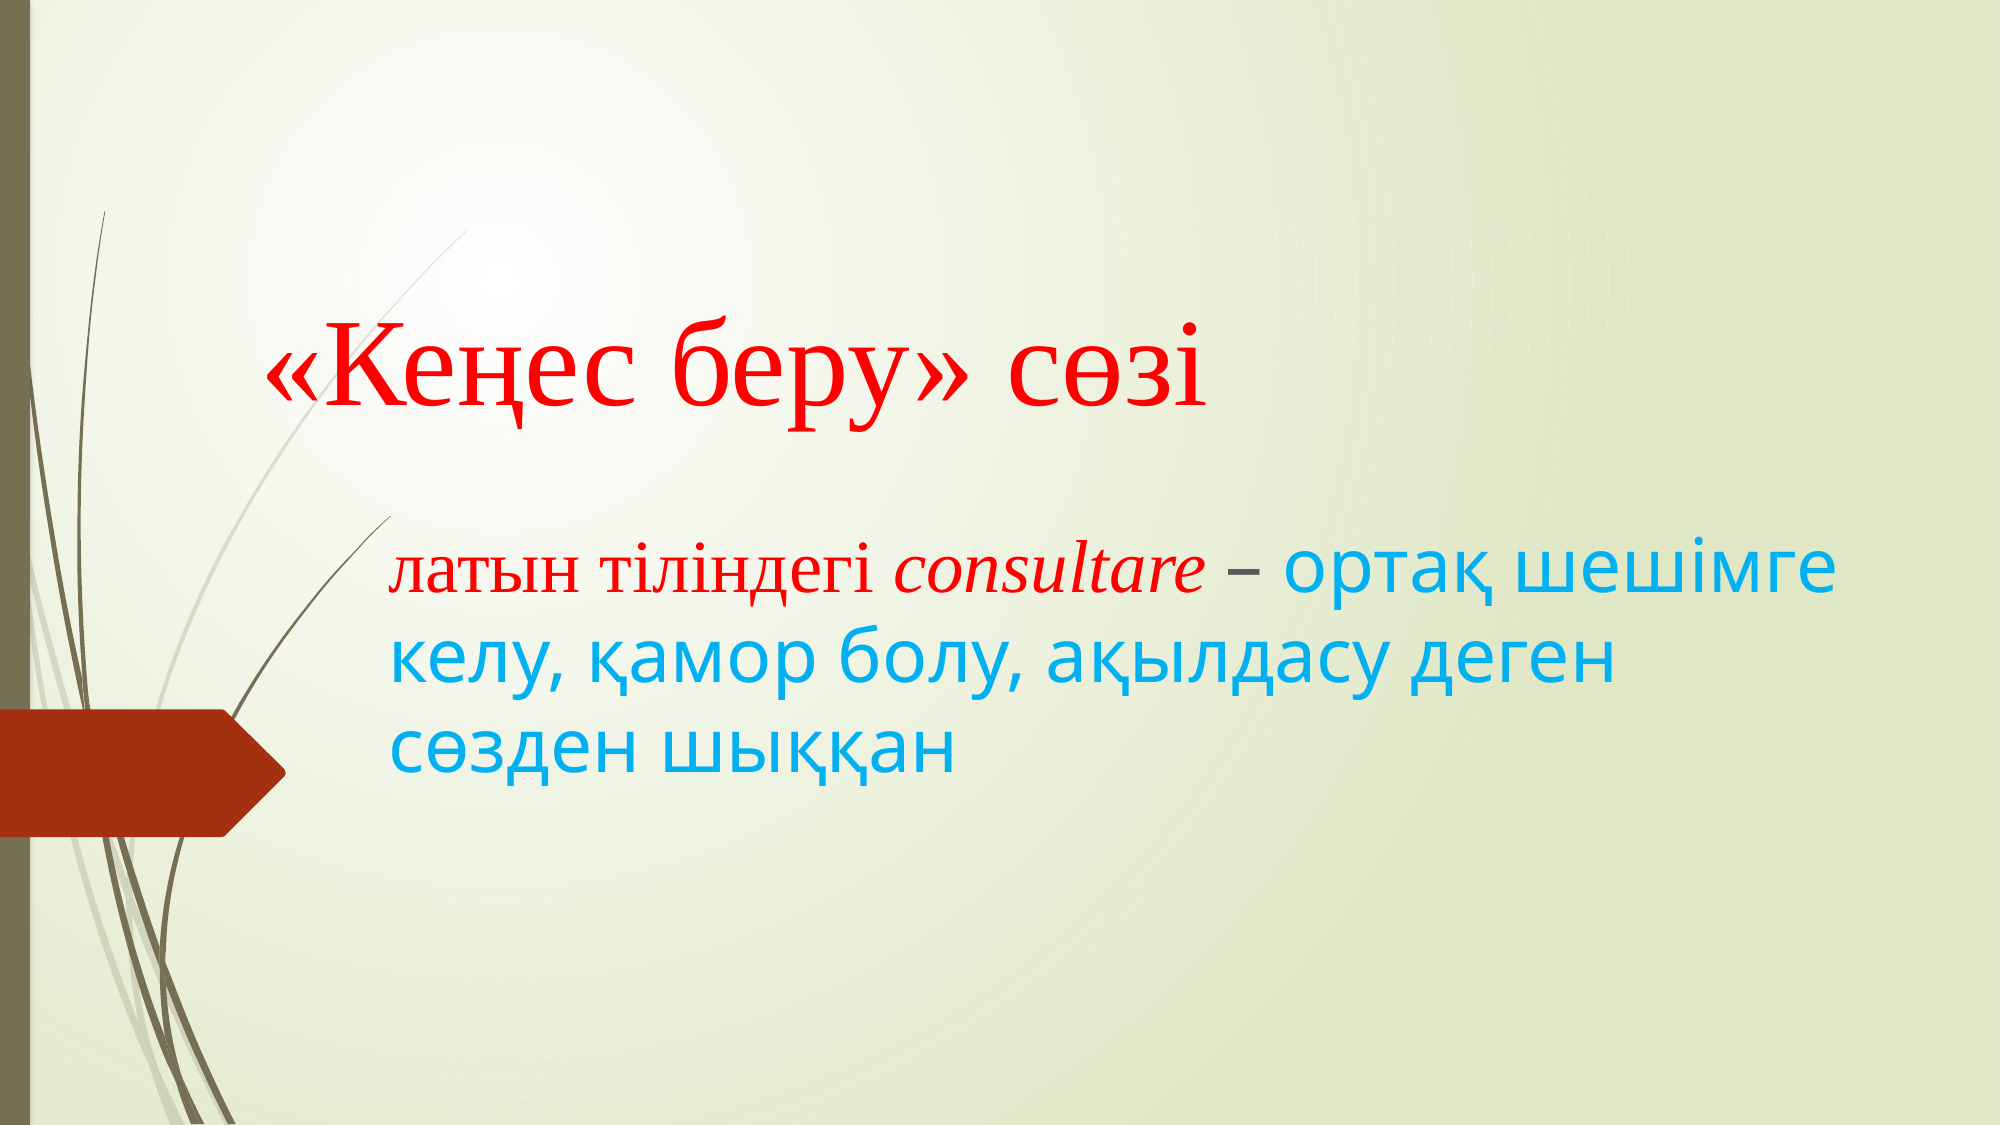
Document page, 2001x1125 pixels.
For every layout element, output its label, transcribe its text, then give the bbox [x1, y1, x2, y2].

title «Кеңес беру» сөзі [245, 66, 1709, 438]
subtitle латын тіліндегі consultare – ортақ шешімге келу, қамор болу, ақылдасу деген сөзден шыққан [373, 509, 1888, 969]
